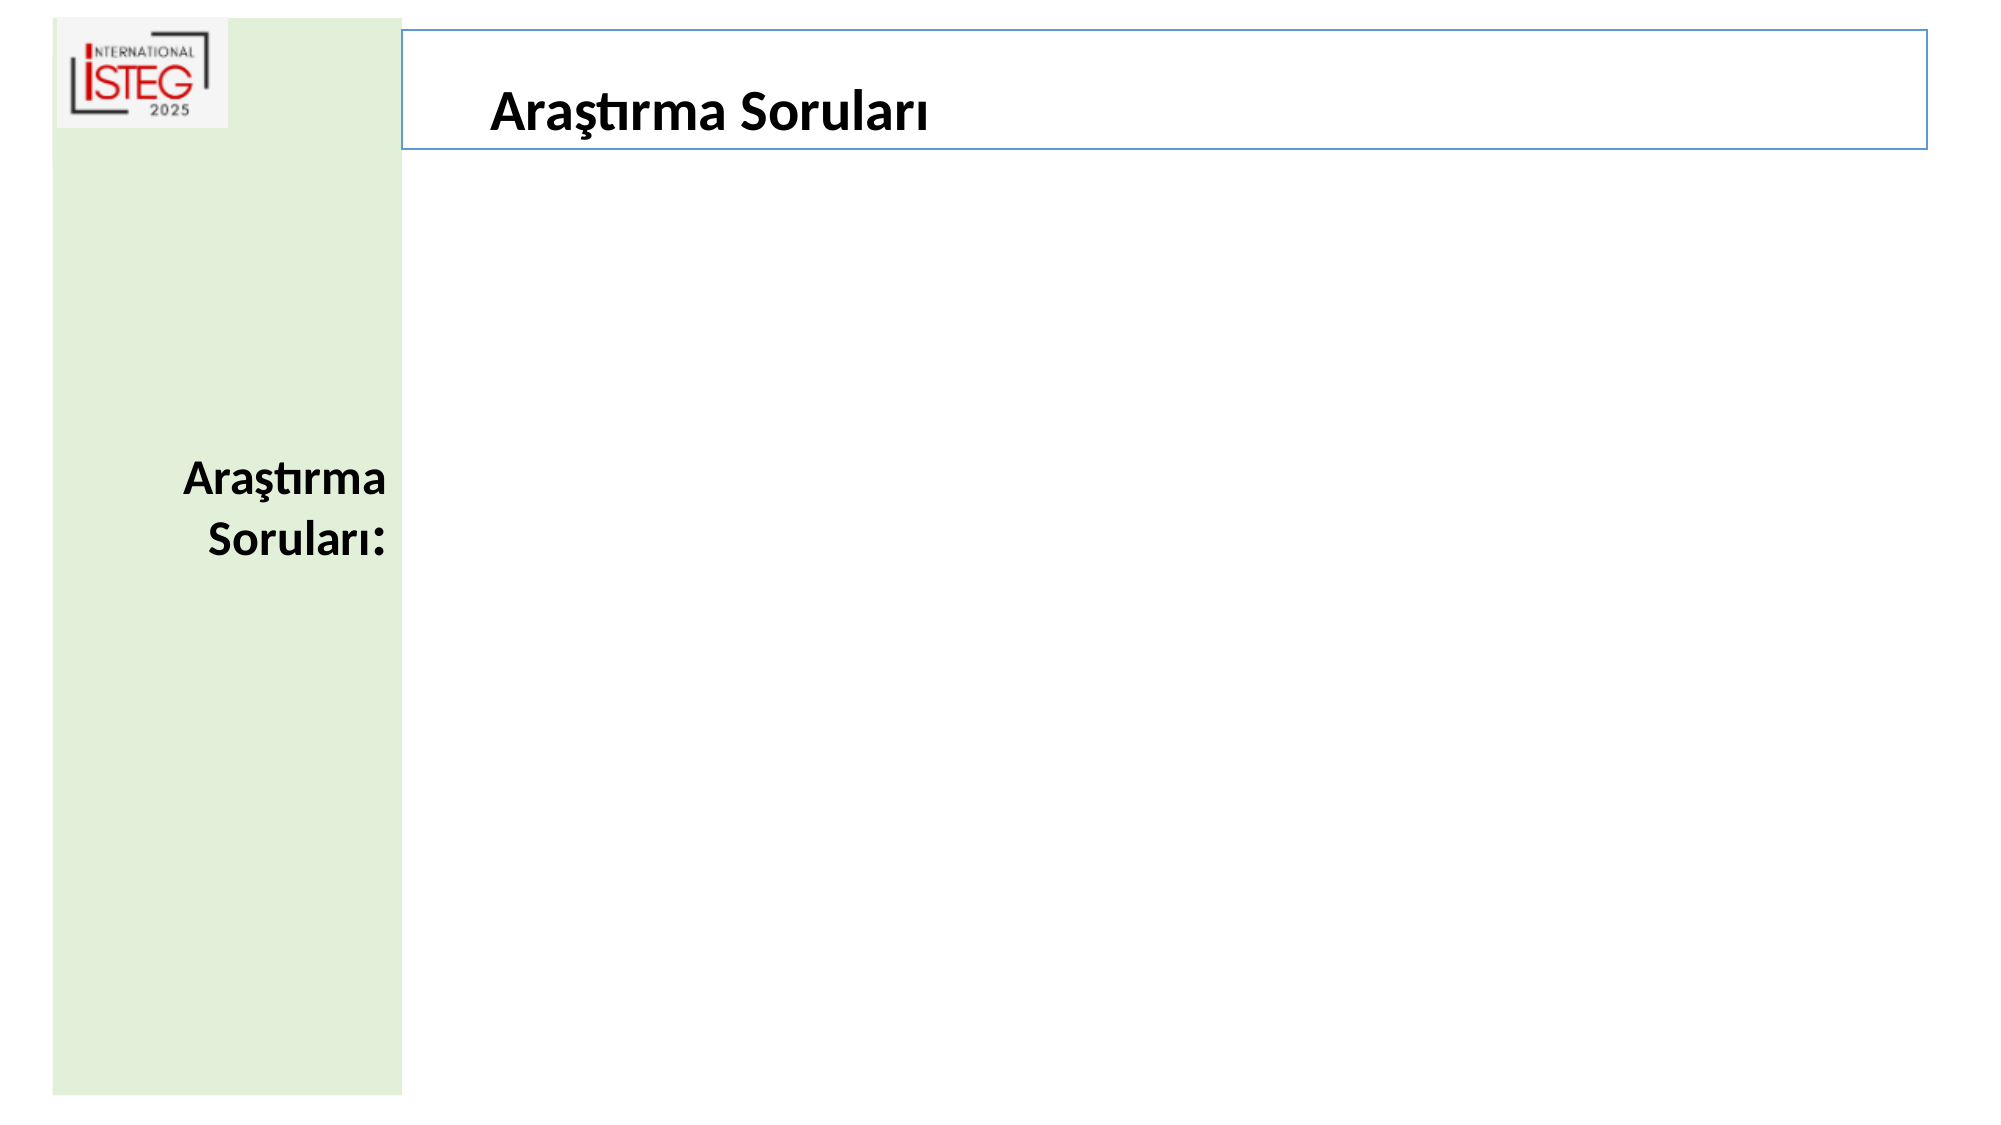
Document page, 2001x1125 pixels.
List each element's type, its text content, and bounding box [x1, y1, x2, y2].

picture [57, 17, 228, 128]
list Araştırma Soruları: [52, 17, 403, 1096]
text_box Araştırma Soruları [401, 29, 1928, 150]
